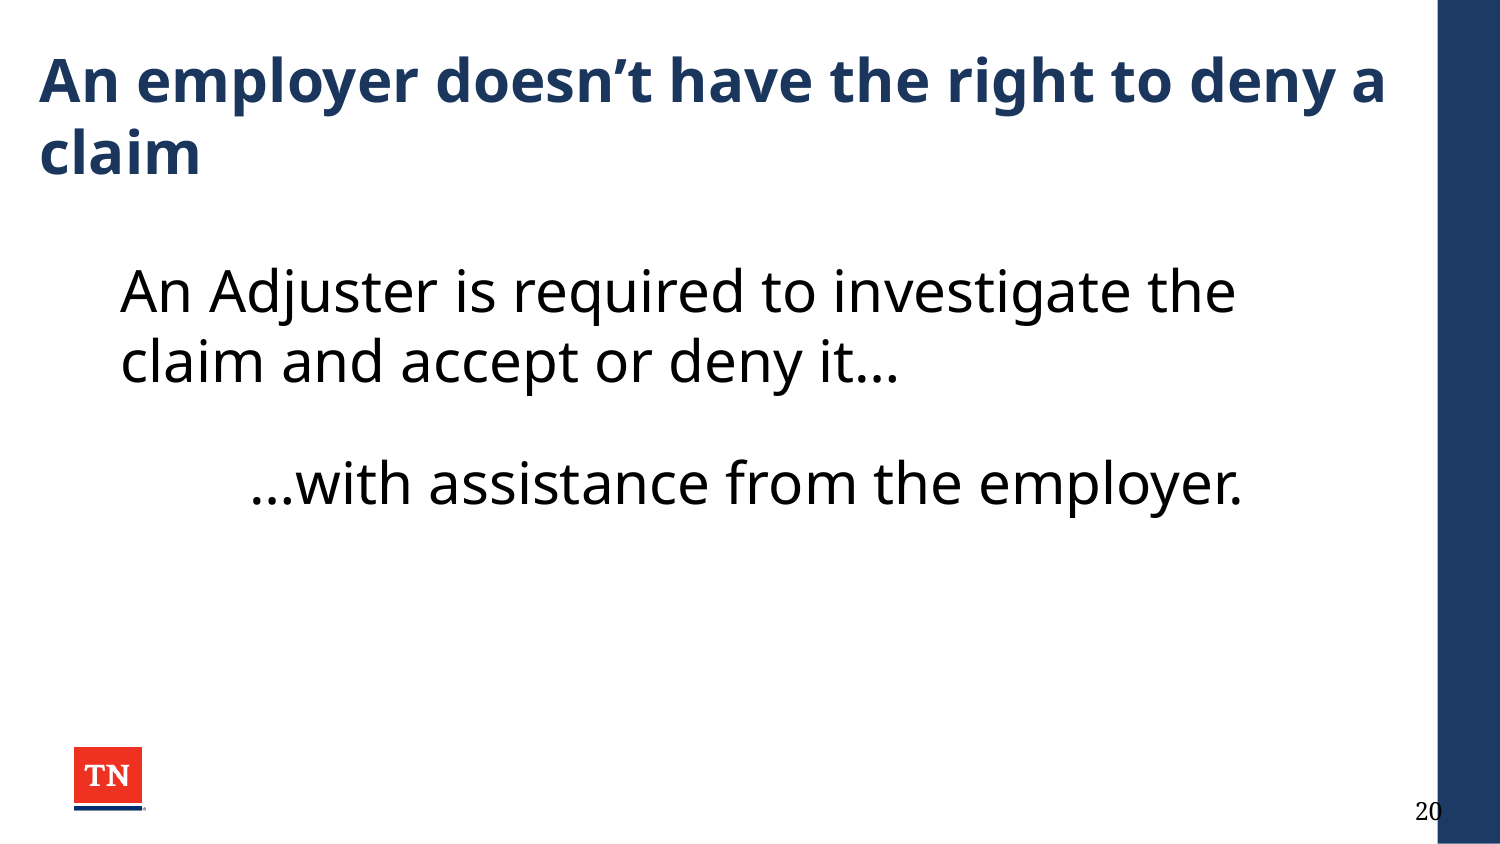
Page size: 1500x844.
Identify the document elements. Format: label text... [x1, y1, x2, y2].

slide_number 20 [1400, 788, 1479, 834]
list An Adjuster is required to investigate the claim and accept or deny it… …with assistance from the employer. [87, 246, 1388, 785]
title An employer doesn’t have the right to deny a claim [24, 34, 1500, 194]
